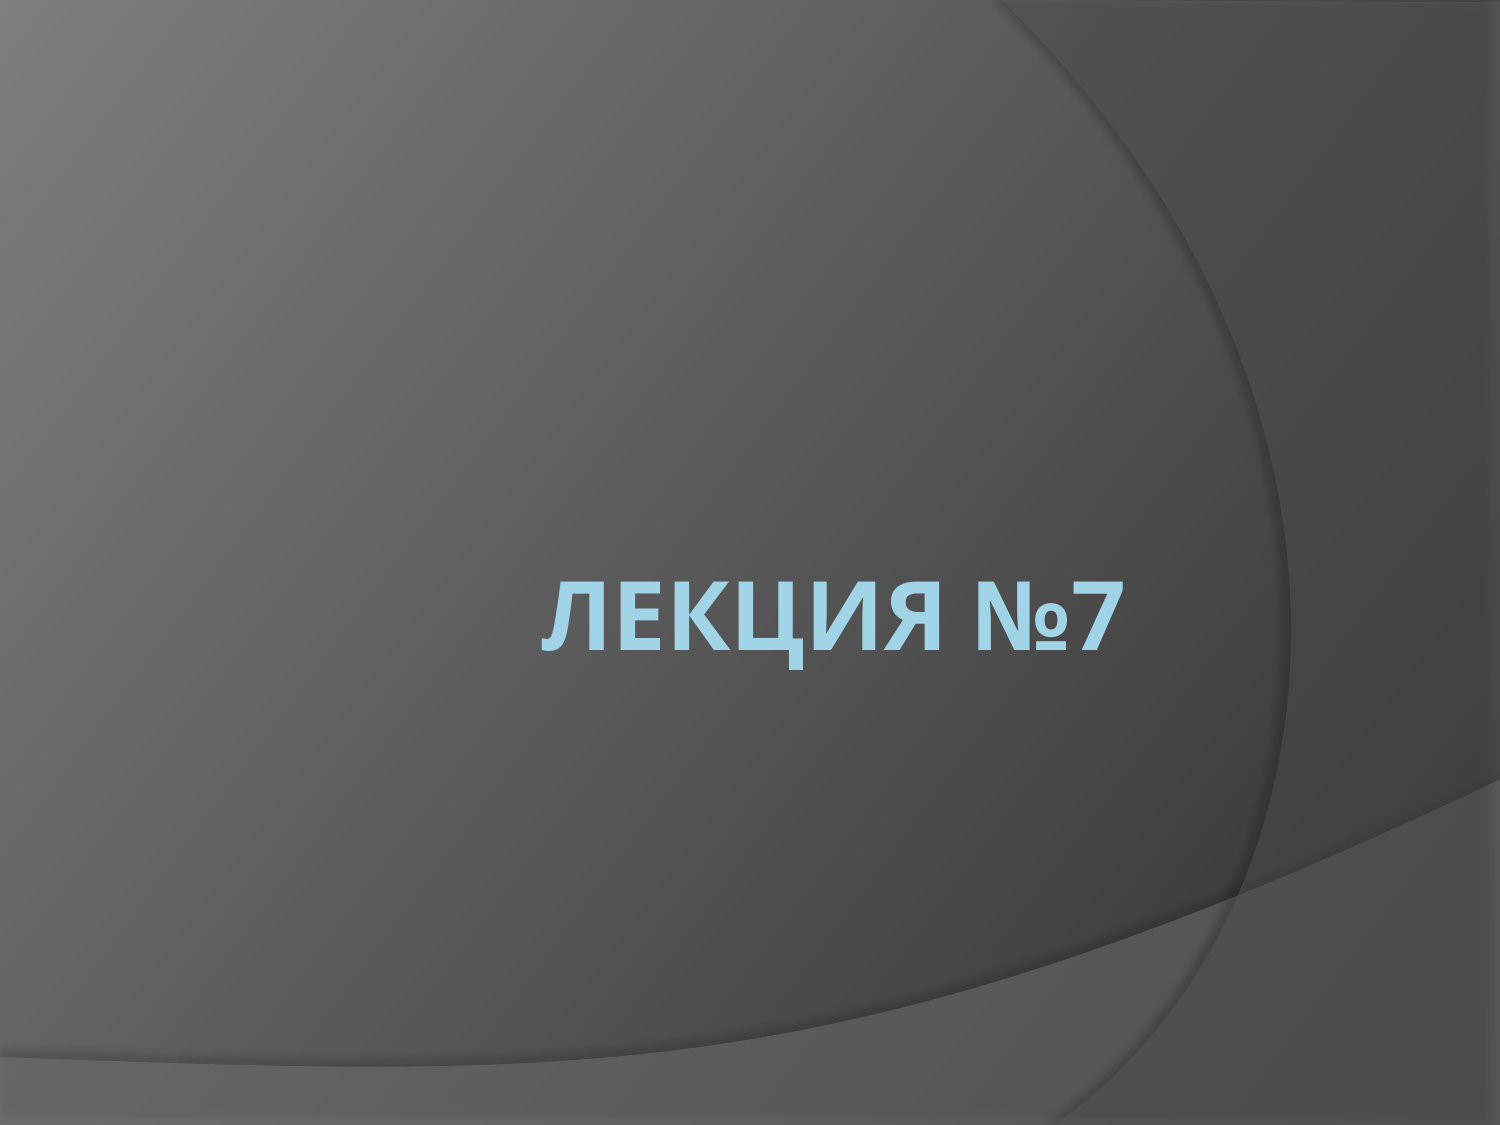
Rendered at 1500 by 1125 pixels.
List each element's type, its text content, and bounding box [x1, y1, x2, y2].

title Лекция №7 [70, 547, 1134, 925]
